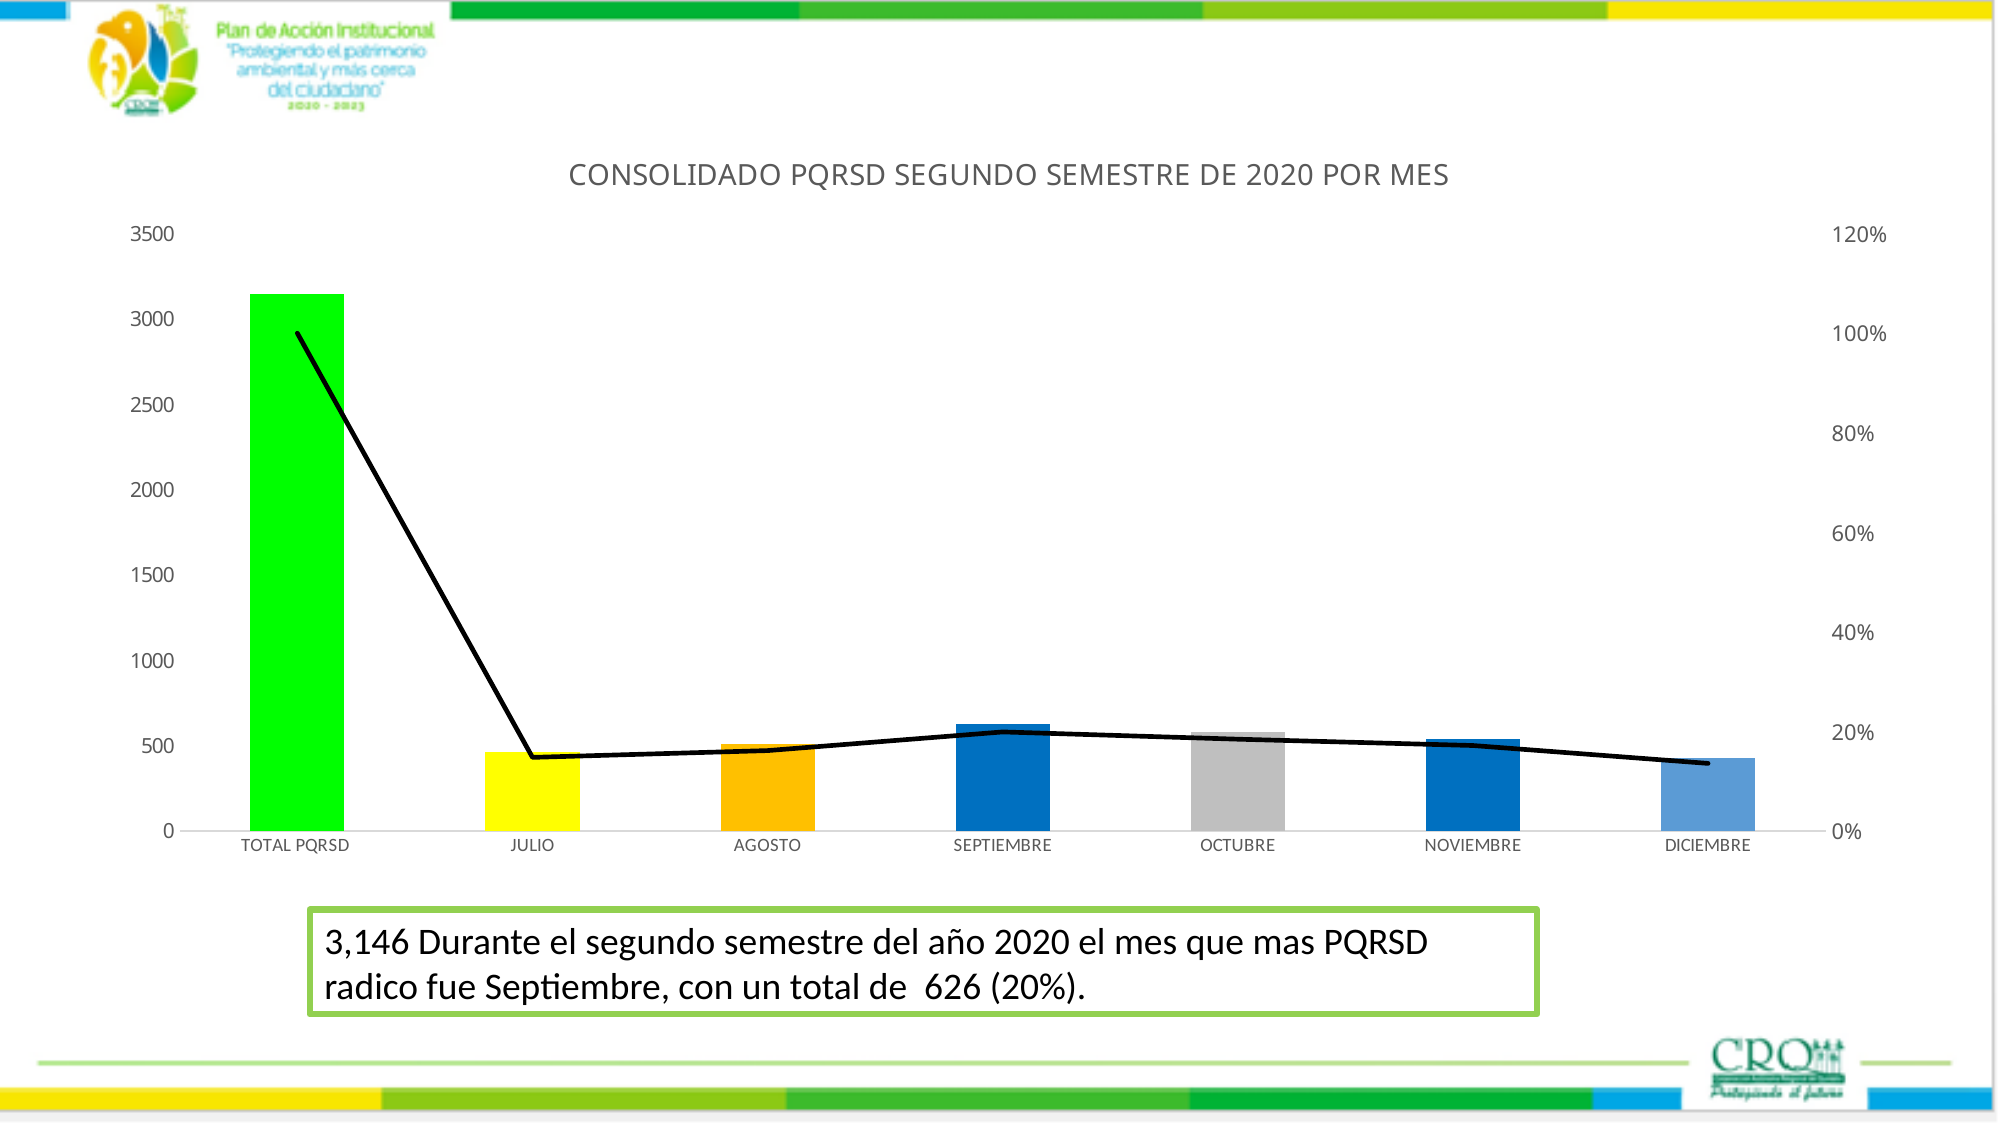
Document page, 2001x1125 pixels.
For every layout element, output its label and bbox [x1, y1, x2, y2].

picture [0, 0, 2000, 1125]
chart [93, 122, 1925, 871]
